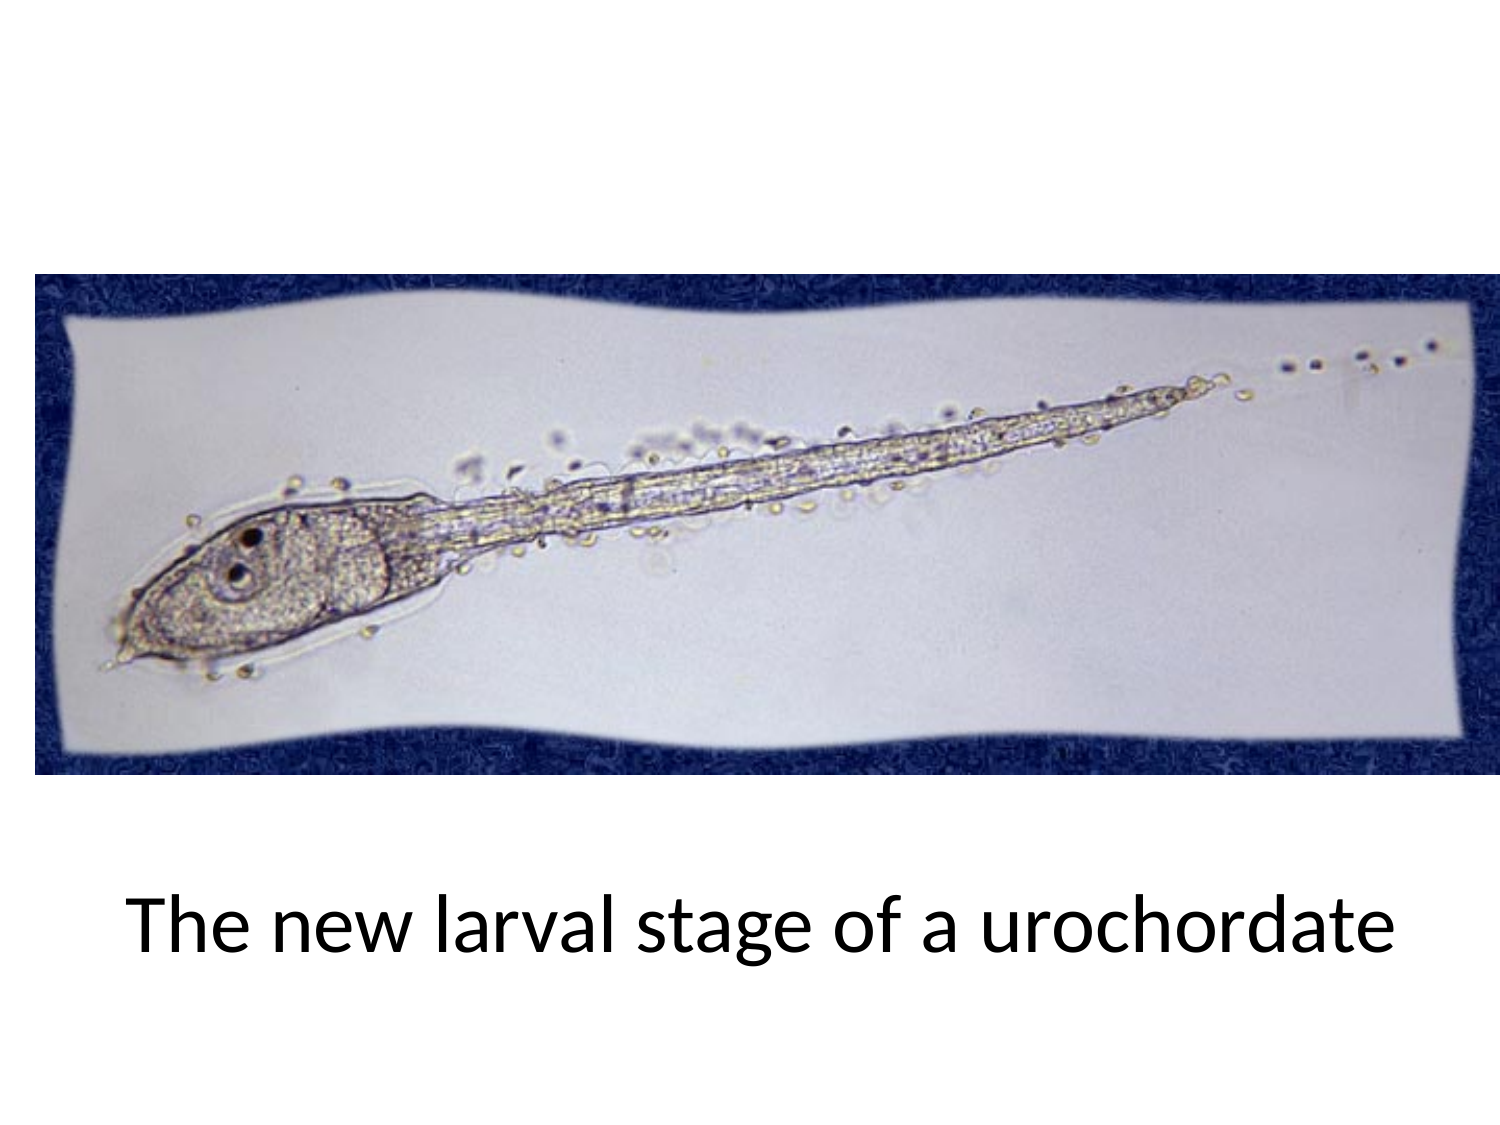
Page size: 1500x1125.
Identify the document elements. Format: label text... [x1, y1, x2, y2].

picture [35, 274, 1500, 776]
text_box The new larval stage of a urochordate [111, 861, 1414, 977]
